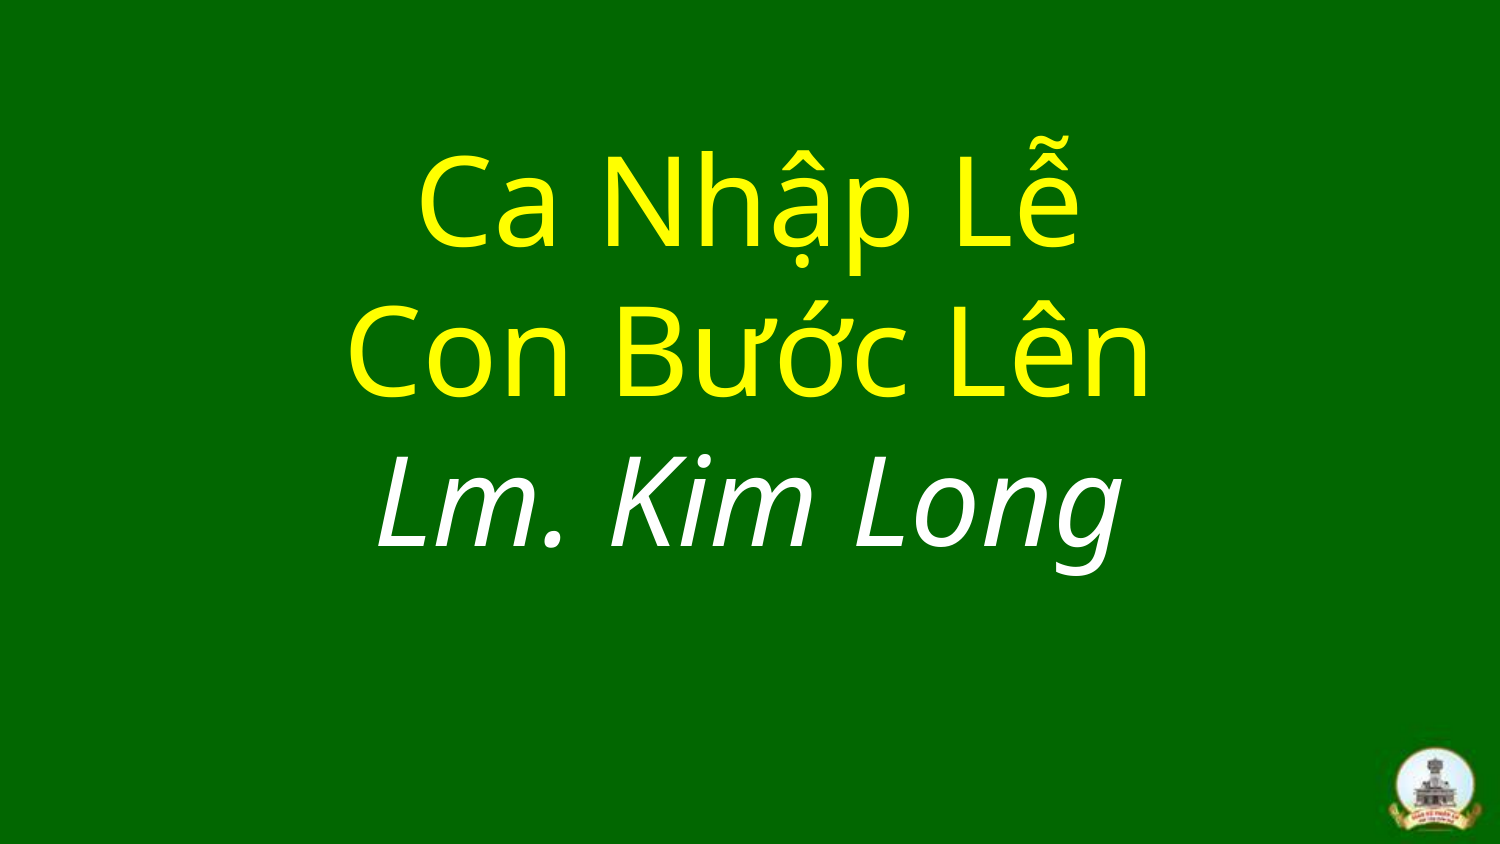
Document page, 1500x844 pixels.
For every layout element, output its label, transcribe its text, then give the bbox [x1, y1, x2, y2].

title Ca Nhập Lễ Con Bước Lên Lm. Kim Long [0, 0, 1500, 844]
